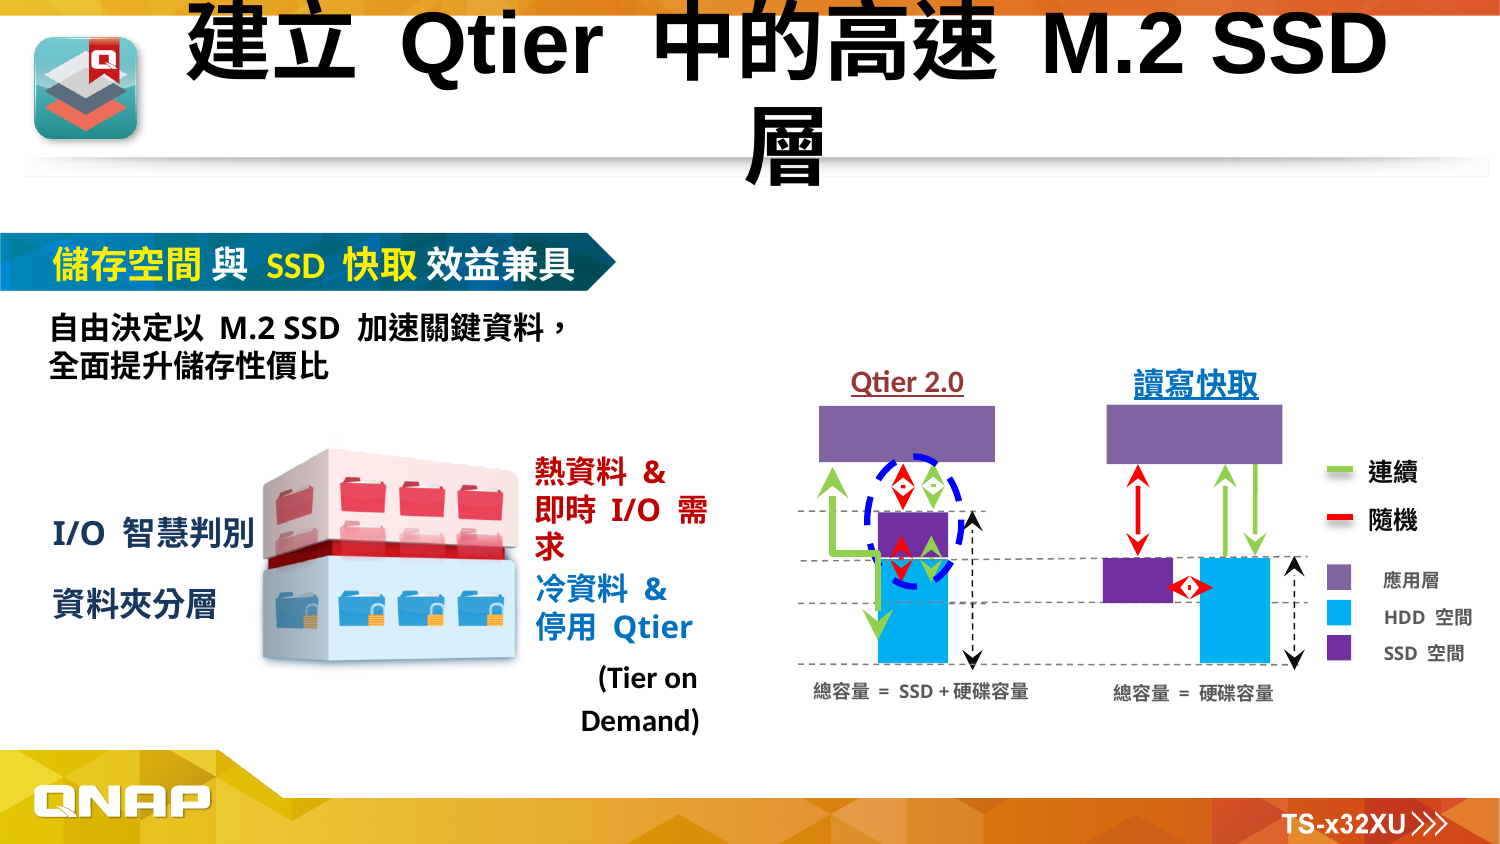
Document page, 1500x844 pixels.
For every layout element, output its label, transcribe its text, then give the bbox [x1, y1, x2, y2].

text_box 儲存空間 與 SSD 快取 效益兼具 [38, 233, 606, 294]
text_box 資料夾分層 [23, 562, 224, 623]
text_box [761, 350, 1500, 722]
title 建立 Qtier 中的高速 M.2 SSD 層 [112, 20, 1463, 161]
picture [0, 0, 1500, 844]
text_box I/O 智慧判別 [23, 491, 224, 552]
text_box [606, 248, 619, 275]
text_box [0, 230, 591, 294]
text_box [229, 421, 810, 702]
text_box 自由決定以 M.2 SSD 加速關鍵資料， 全面提升儲存性價比 [36, 302, 557, 389]
